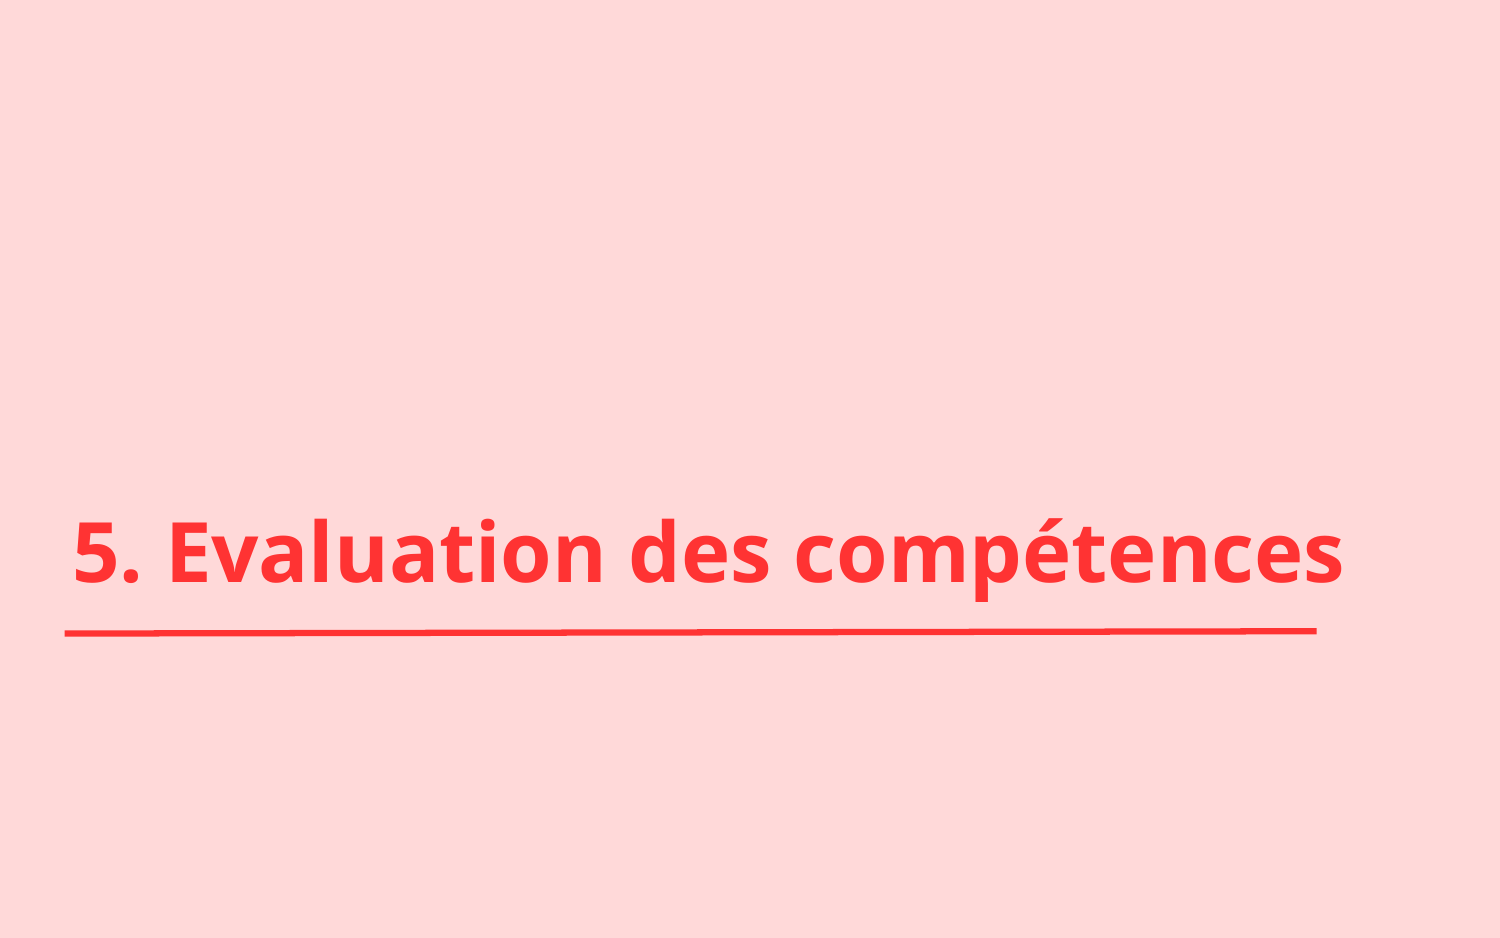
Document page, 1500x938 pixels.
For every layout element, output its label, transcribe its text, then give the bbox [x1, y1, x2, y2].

text_box 5. Evaluation des compétences [66, 458, 1372, 605]
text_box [64, 630, 1317, 634]
